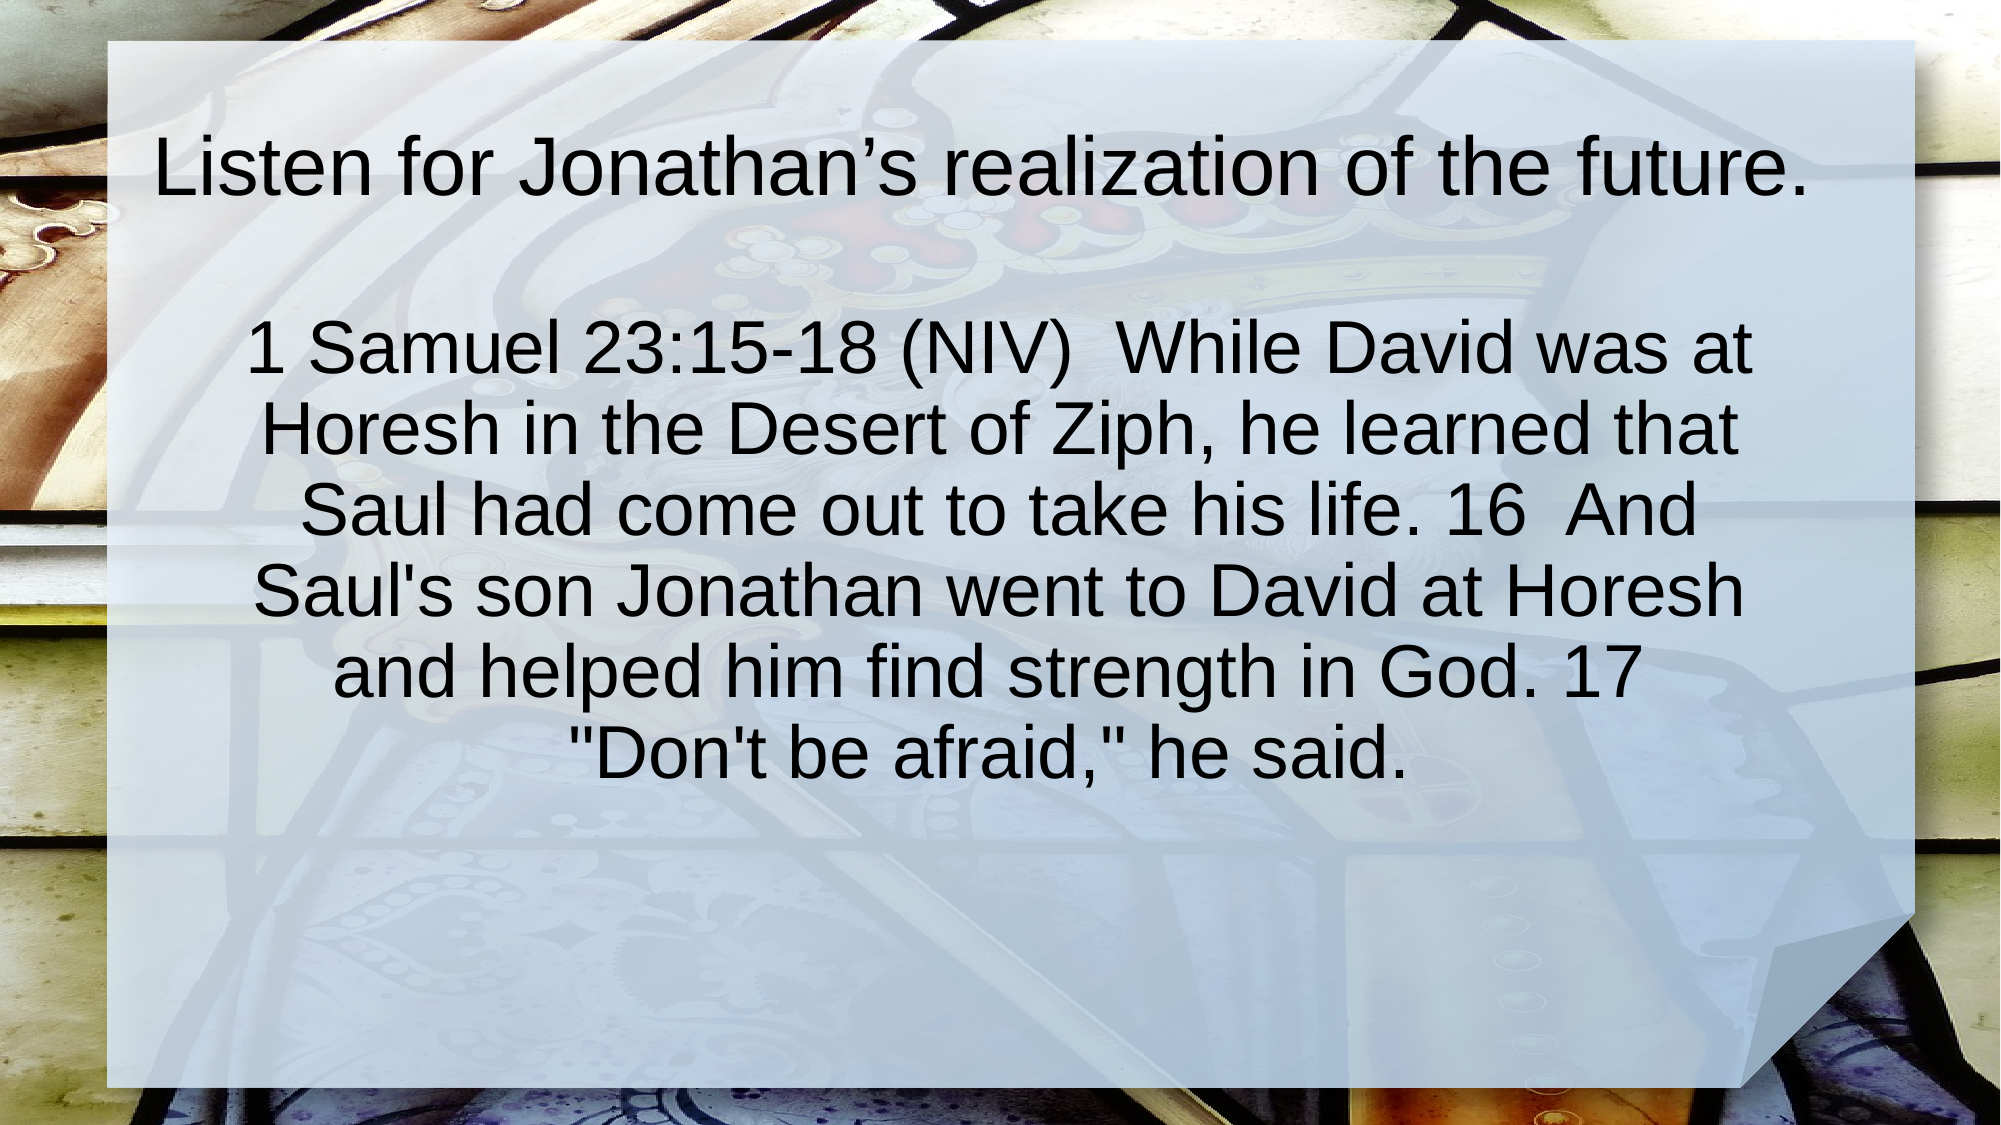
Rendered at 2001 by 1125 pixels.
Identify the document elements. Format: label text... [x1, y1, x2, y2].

picture [0, 0, 2001, 1125]
title Listen for Jonathan’s realization of the future. [137, 59, 1863, 278]
list 1 Samuel 23:15-18 (NIV) While David was at Horesh in the Desert of Ziph, he learned that Saul had come out to take his life. 16 And Saul's son Jonathan went to David at Horesh and helped him find strength in God. 17 "Don't be afraid," he said. [227, 301, 1773, 1016]
